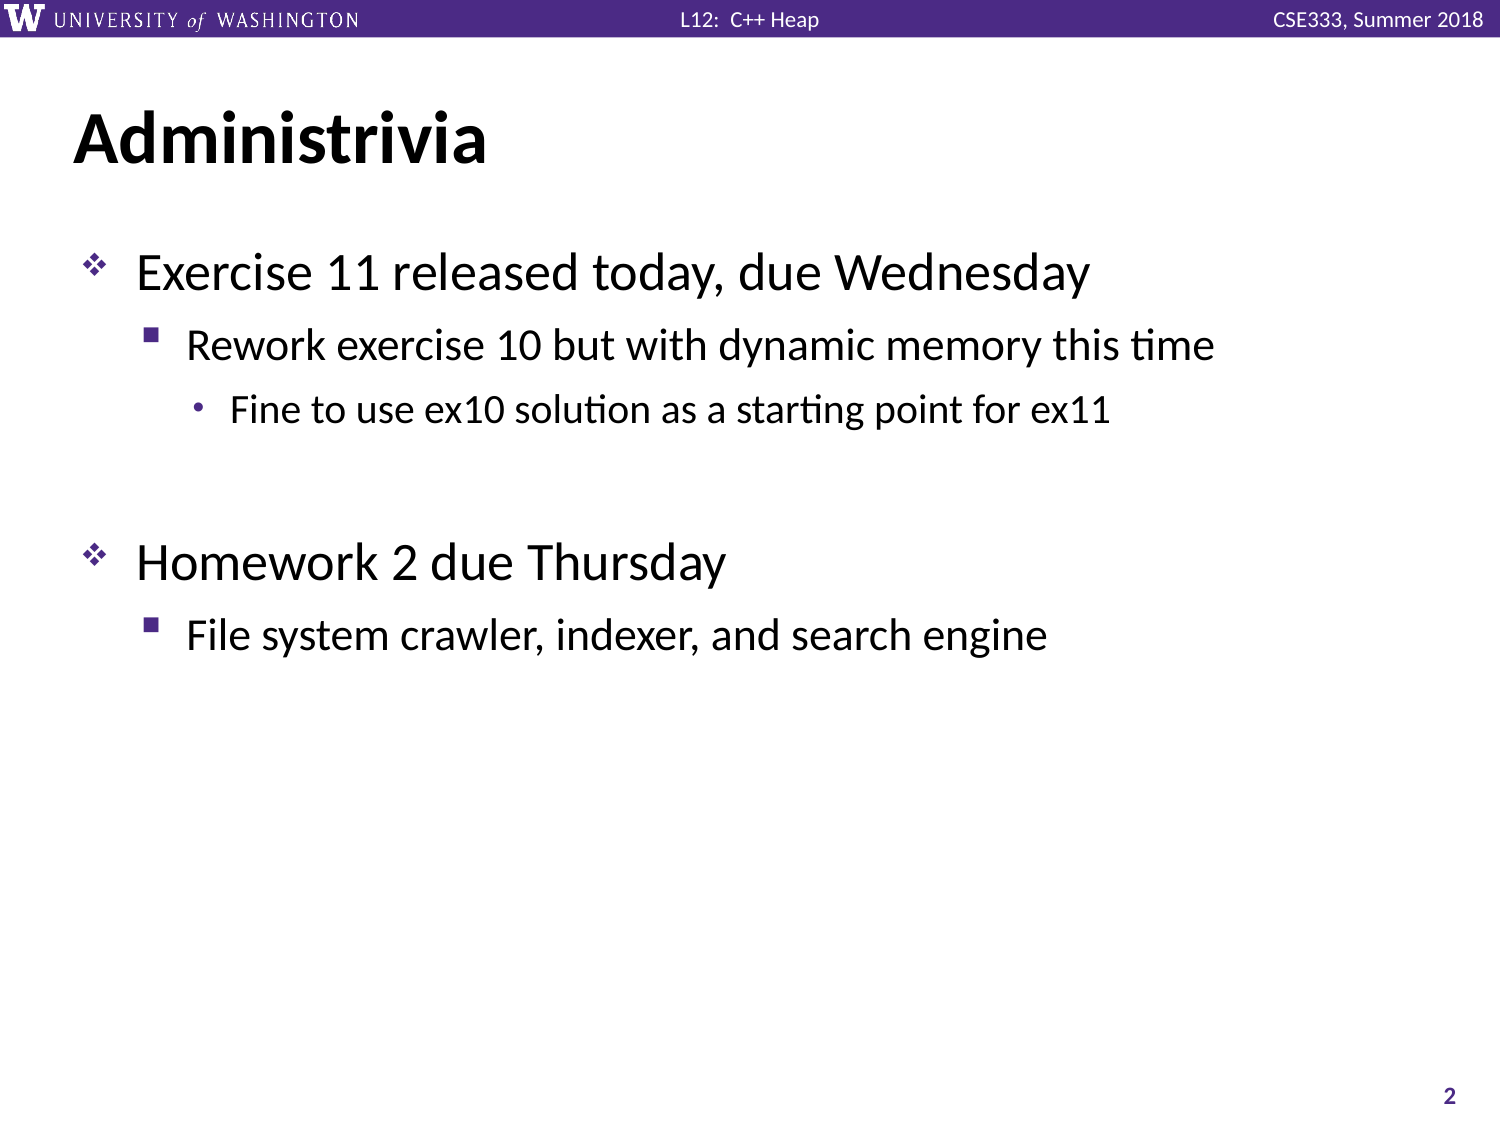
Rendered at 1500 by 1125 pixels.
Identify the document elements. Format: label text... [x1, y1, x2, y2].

title Administrivia [58, 71, 1438, 197]
list Exercise 11 released today, due Wednesday Rework exercise 10 but with dynamic memory this time Fine to use ex10 solution as a starting point for ex11 Homework 2 due Thursday File system crawler, indexer, and search engine [64, 223, 1438, 1040]
picture [4, 4, 358, 32]
slide_number 2 [1400, 1065, 1500, 1125]
